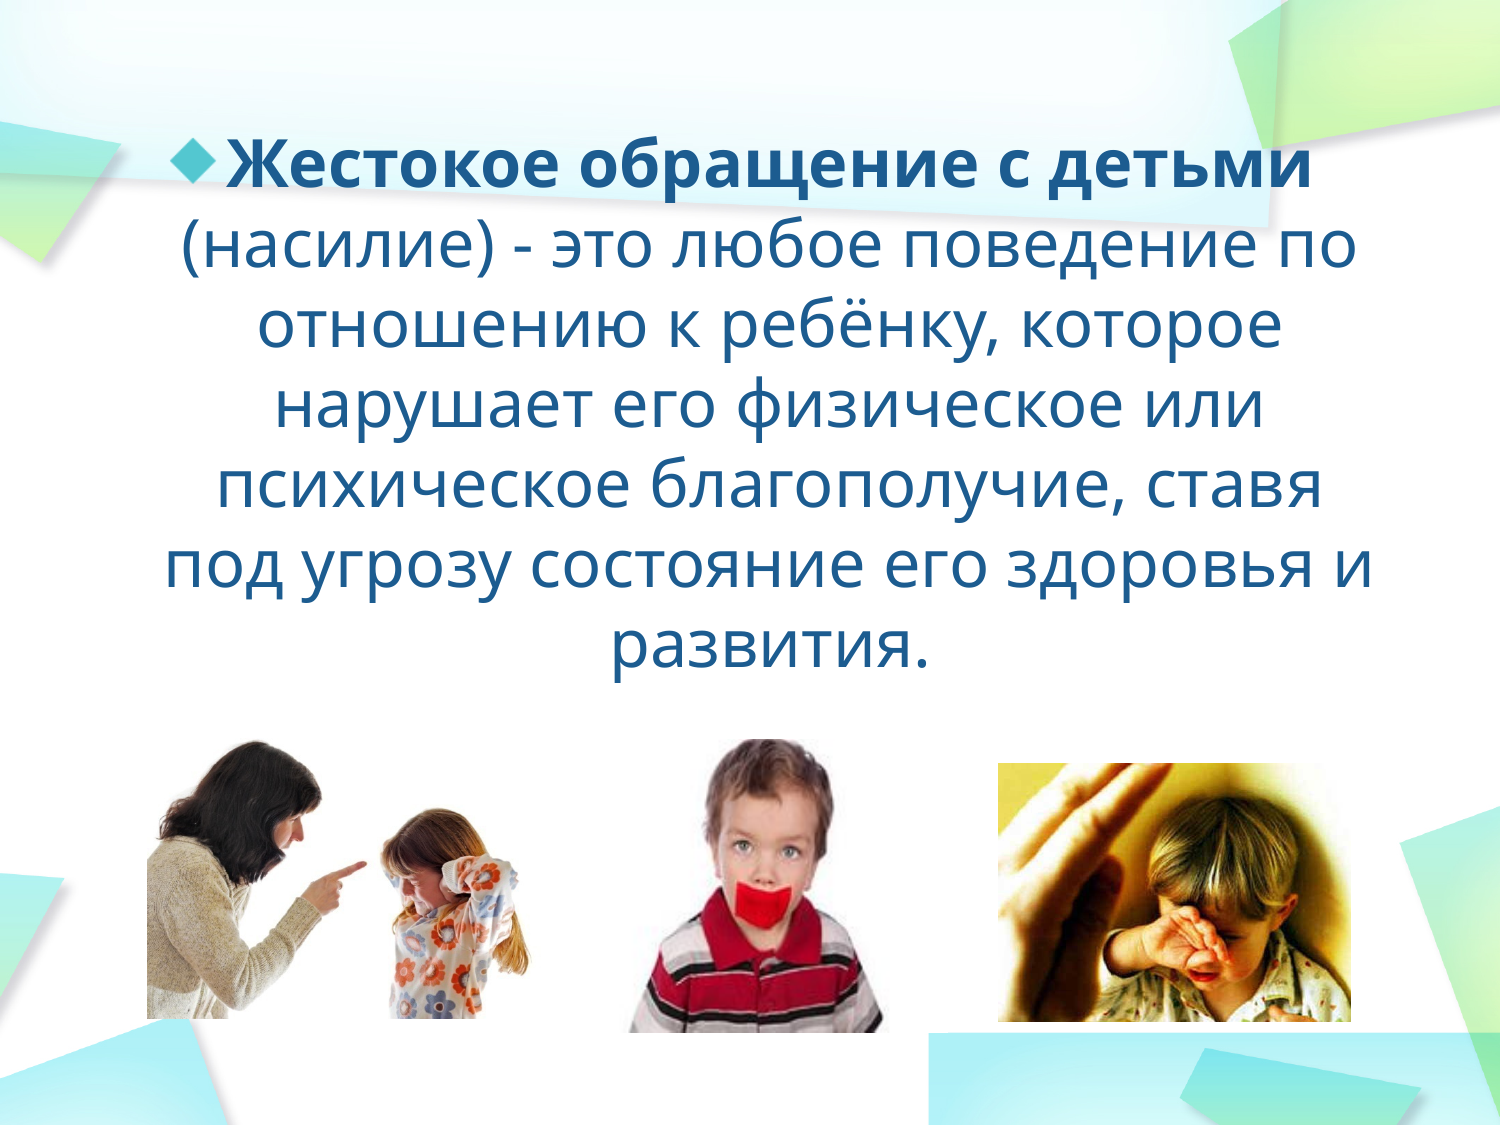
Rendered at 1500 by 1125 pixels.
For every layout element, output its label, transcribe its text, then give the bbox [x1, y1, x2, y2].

list Жестокое обращение с детьми (насилие) - это любое поведение по отношению к ребёнку, которое нарушает его физическое или психическое благополучие, ставя под угрозу состояние его здоровья и развития. [76, 113, 1409, 1059]
picture [0, 0, 1500, 1125]
